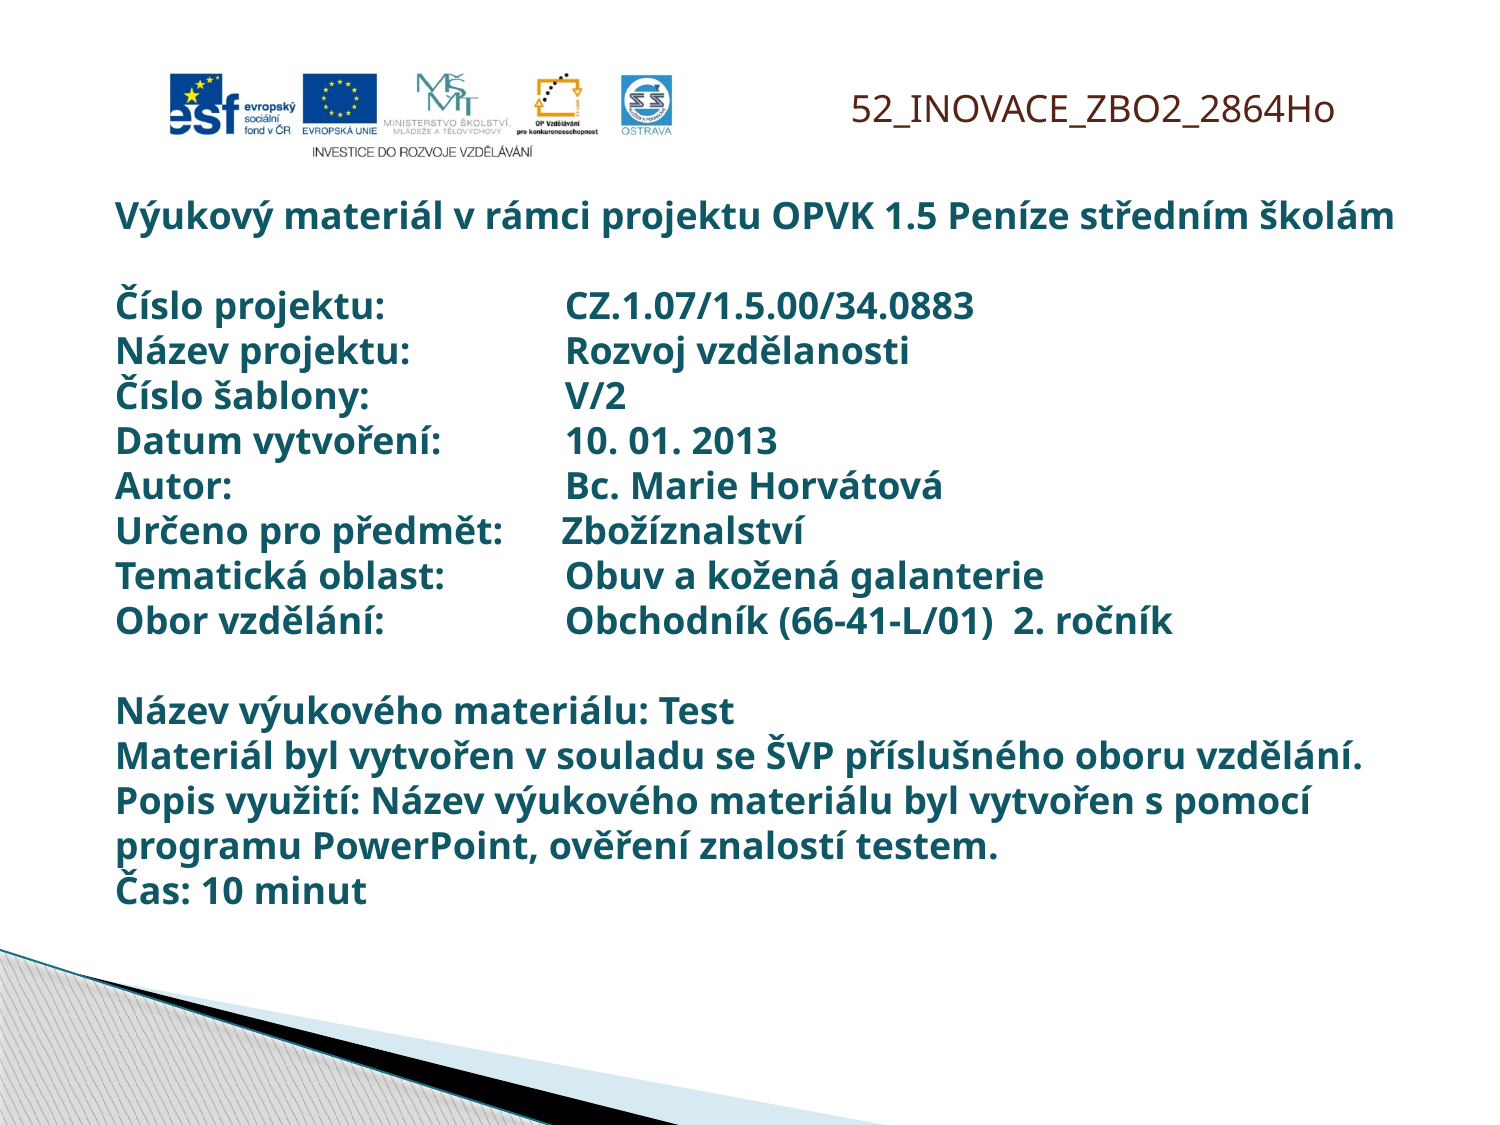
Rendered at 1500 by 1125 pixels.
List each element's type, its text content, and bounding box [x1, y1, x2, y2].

text_box 52_INOVACE_ZBO2_2864Ho [835, 78, 1352, 138]
picture [147, 54, 694, 172]
text_box Výukový materiál v rámci projektu OPVK 1.5 Peníze středním školám Číslo projektu: CZ.1.07/1.5.00/34.0883 Název projektu: Rozvoj vzdělanosti Číslo šablony: V/2 Datum vytvoření: 10. 01. 2013 Autor: Bc. Marie Horvátová Určeno pro předmět: Zbožíznalství Tematická oblast: Obuv a kožená galanterie Obor vzdělání: Obchodník (66-41-L/01) 2. ročník Název výukového materiálu: Test Materiál byl vytvořen v souladu se ŠVP příslušného oboru vzdělání. Popis využití: Název výukového materiálu byl vytvořen s pomocí programu PowerPoint, ověření znalostí testem. Čas: 10 minut [100, 184, 1436, 1010]
